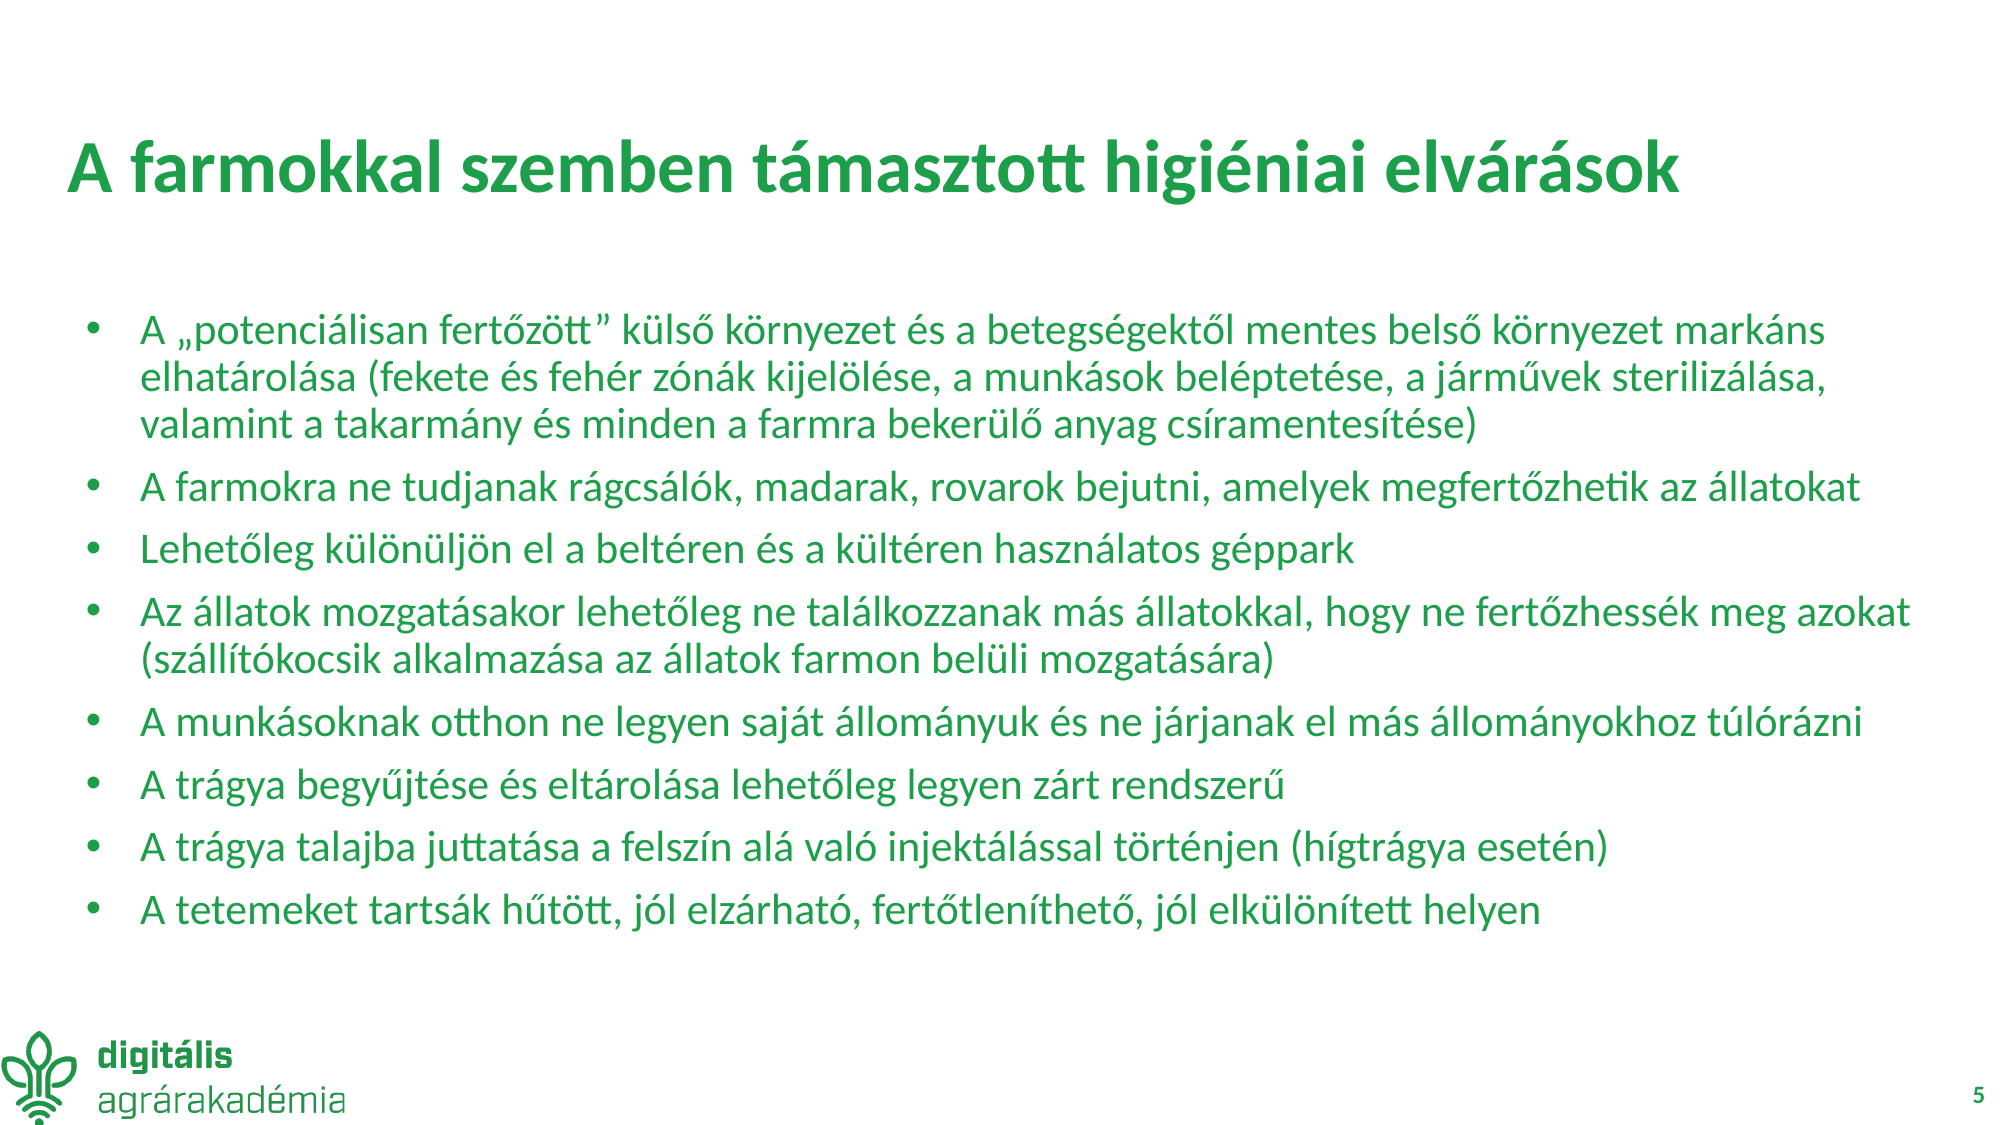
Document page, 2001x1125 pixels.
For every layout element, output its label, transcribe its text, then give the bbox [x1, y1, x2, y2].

title A farmokkal szemben támasztott higiéniai elvárások [52, 59, 1949, 278]
list A „potenciálisan fertőzött” külső környezet és a betegségektől mentes belső környezet markáns elhatárolása (fekete és fehér zónák kijelölése, a munkások beléptetése, a járművek sterilizálása, valamint a takarmány és minden a farmra bekerülő anyag csíramentesítése) A farmokra ne tudjanak rágcsálók, madarak, rovarok bejutni, amelyek megfertőzhetik az állatokat Lehetőleg különüljön el a beltéren és a kültéren használatos géppark Az állatok mozgatásakor lehetőleg ne találkozzanak más állatokkal, hogy ne fertőzhessék meg azokat (szállítókocsik alkalmazása az állatok farmon belüli mozgatására) A munkásoknak otthon ne legyen saját állományuk és ne járjanak el más állományokhoz túlórázni A trágya begyűjtése és eltárolása lehetőleg legyen zárt rendszerű A trágya talajba juttatása a felszín alá való injektálással történjen (hígtrágya esetén) A tetemeket tartsák hűtött, jól elzárható, fertőtleníthető, jól elkülönített helyen [52, 299, 1949, 1014]
picture [0, 1031, 345, 1125]
slide_number 5 [1917, 1064, 2000, 1124]
